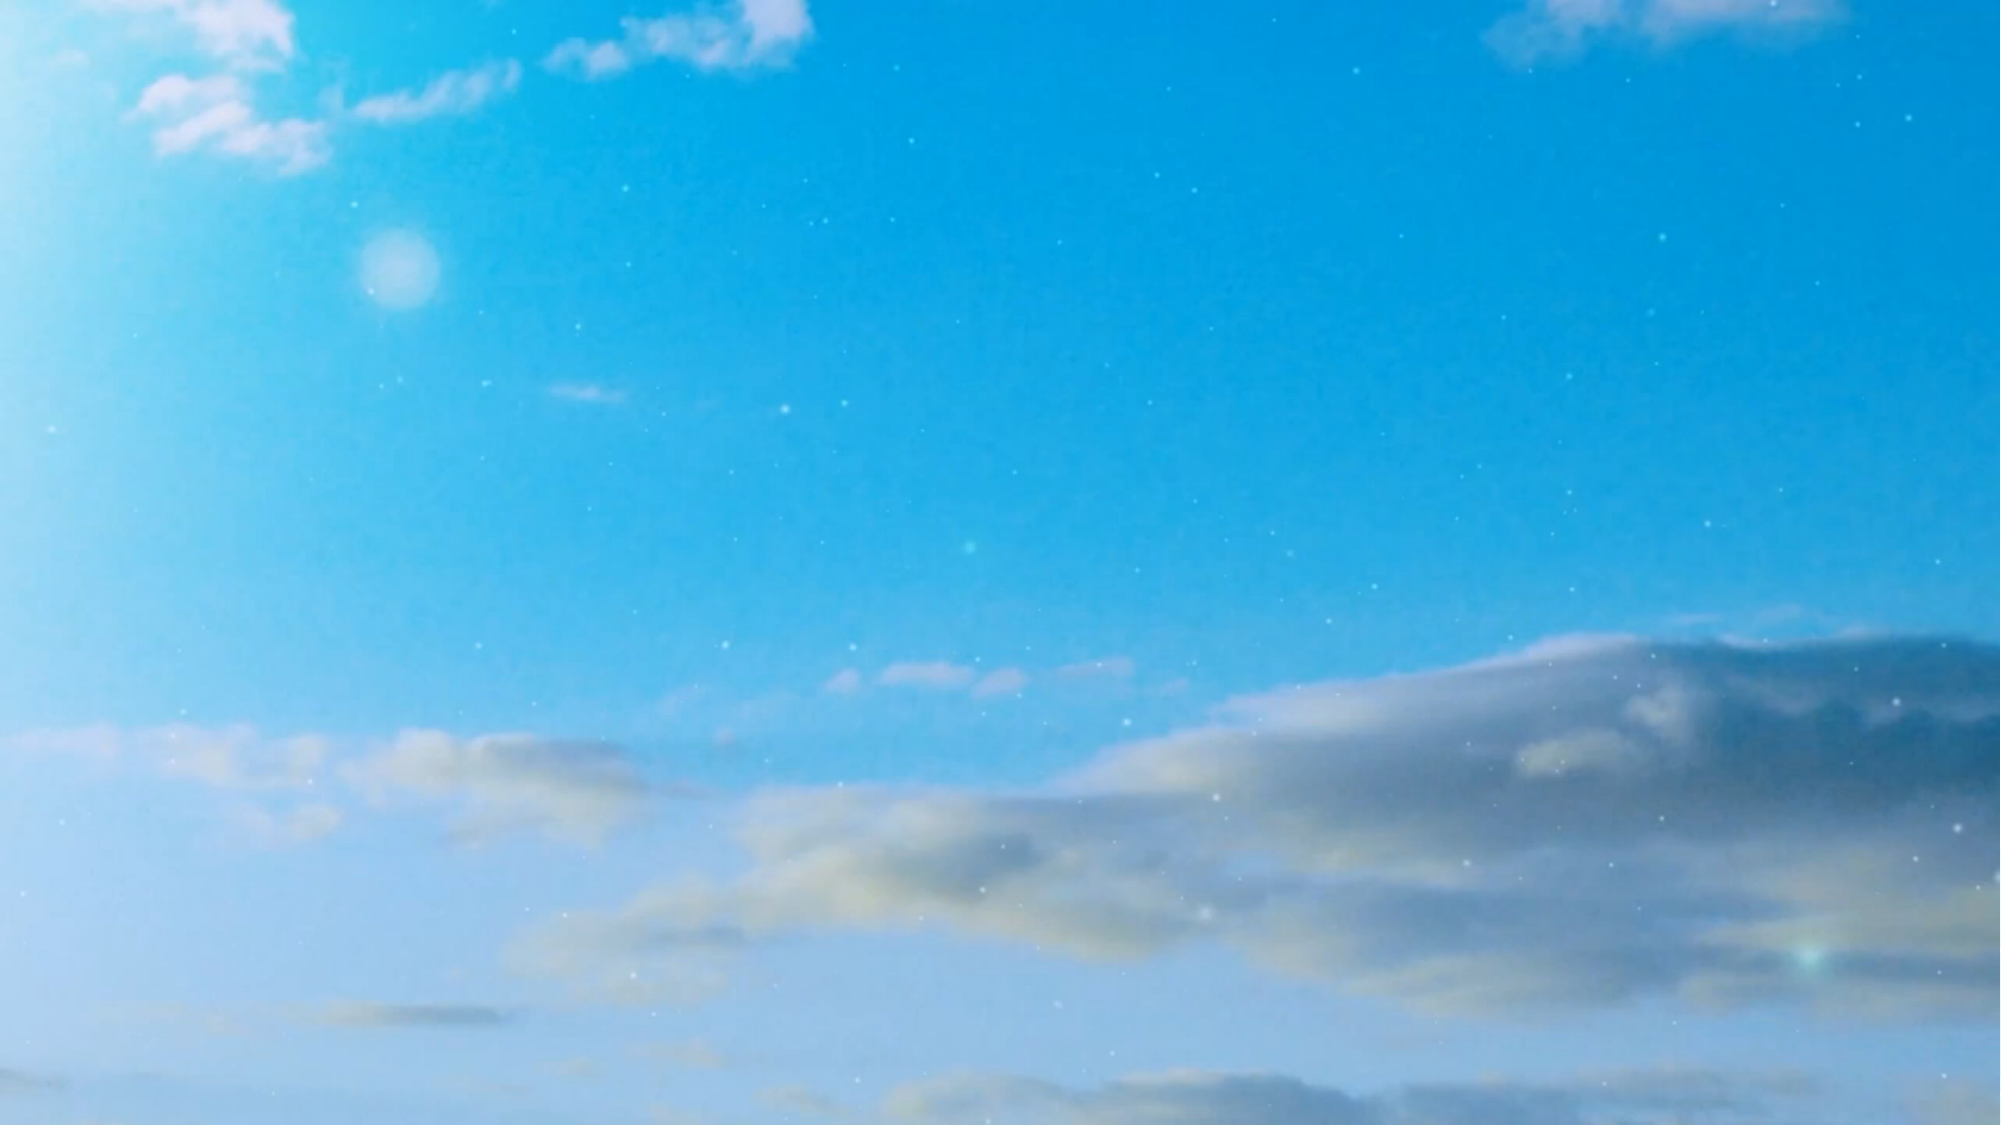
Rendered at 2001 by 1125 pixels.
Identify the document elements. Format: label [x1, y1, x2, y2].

text_box [0, 0, 2000, 1125]
